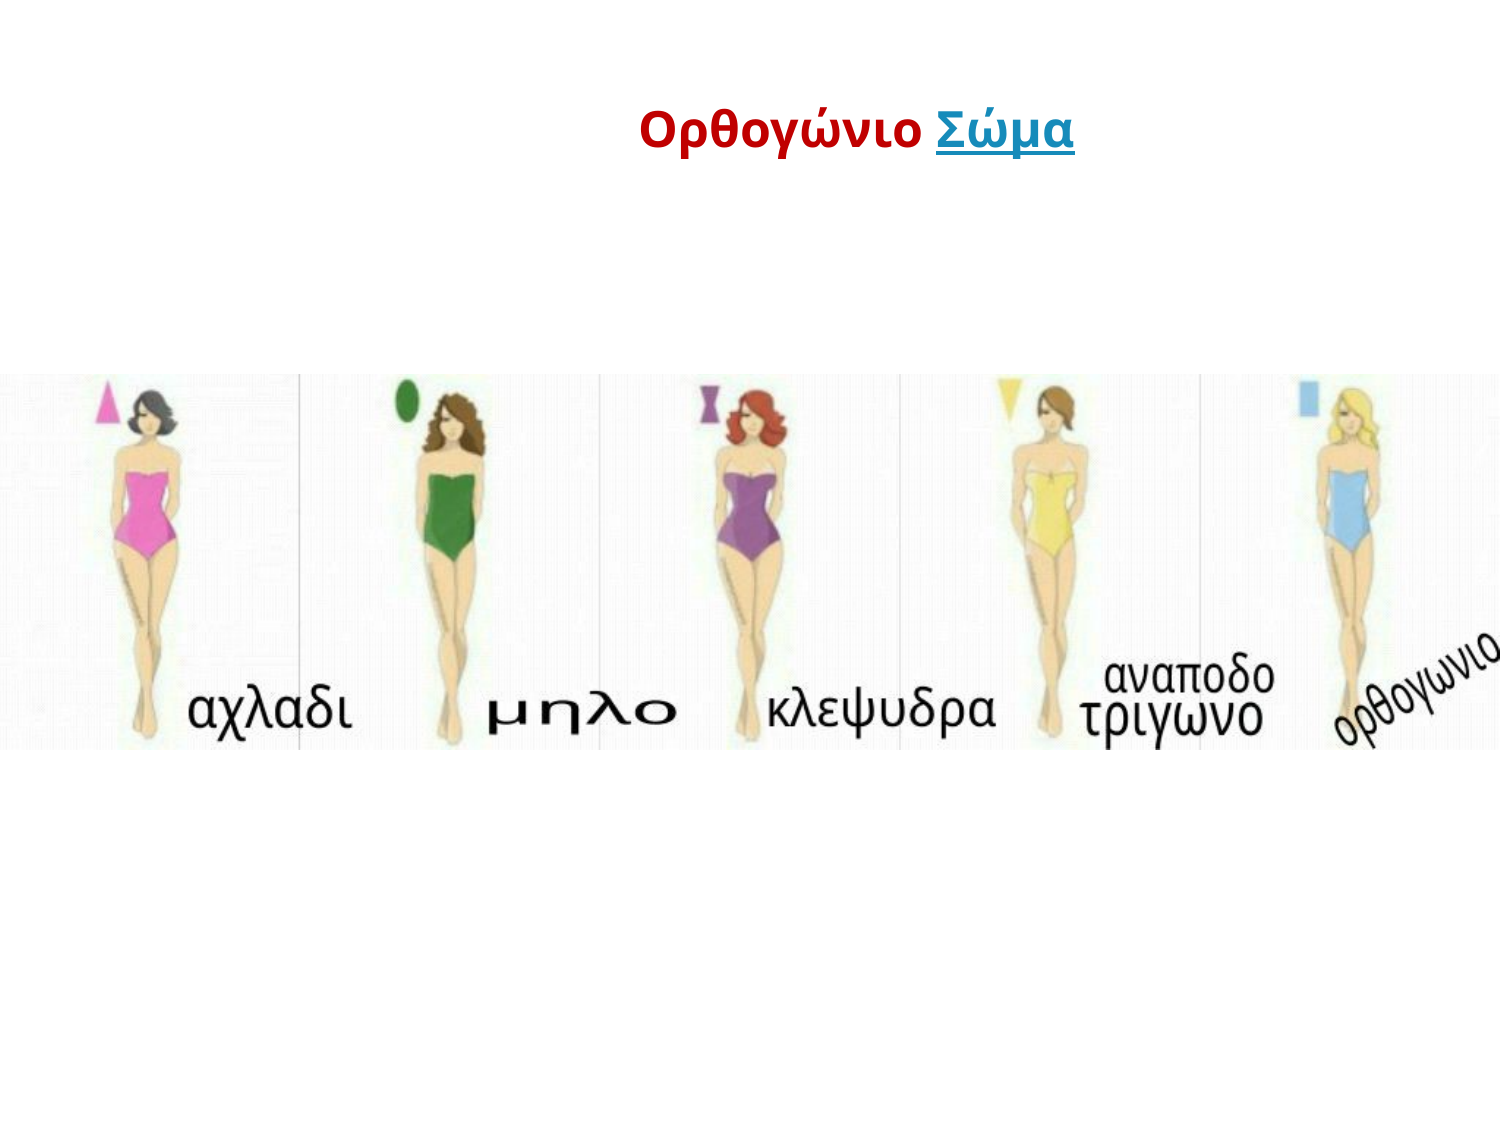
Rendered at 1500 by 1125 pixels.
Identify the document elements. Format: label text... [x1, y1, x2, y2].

picture [0, 374, 1500, 751]
title Ορθογώνιο Σώμα [0, 0, 1500, 263]
